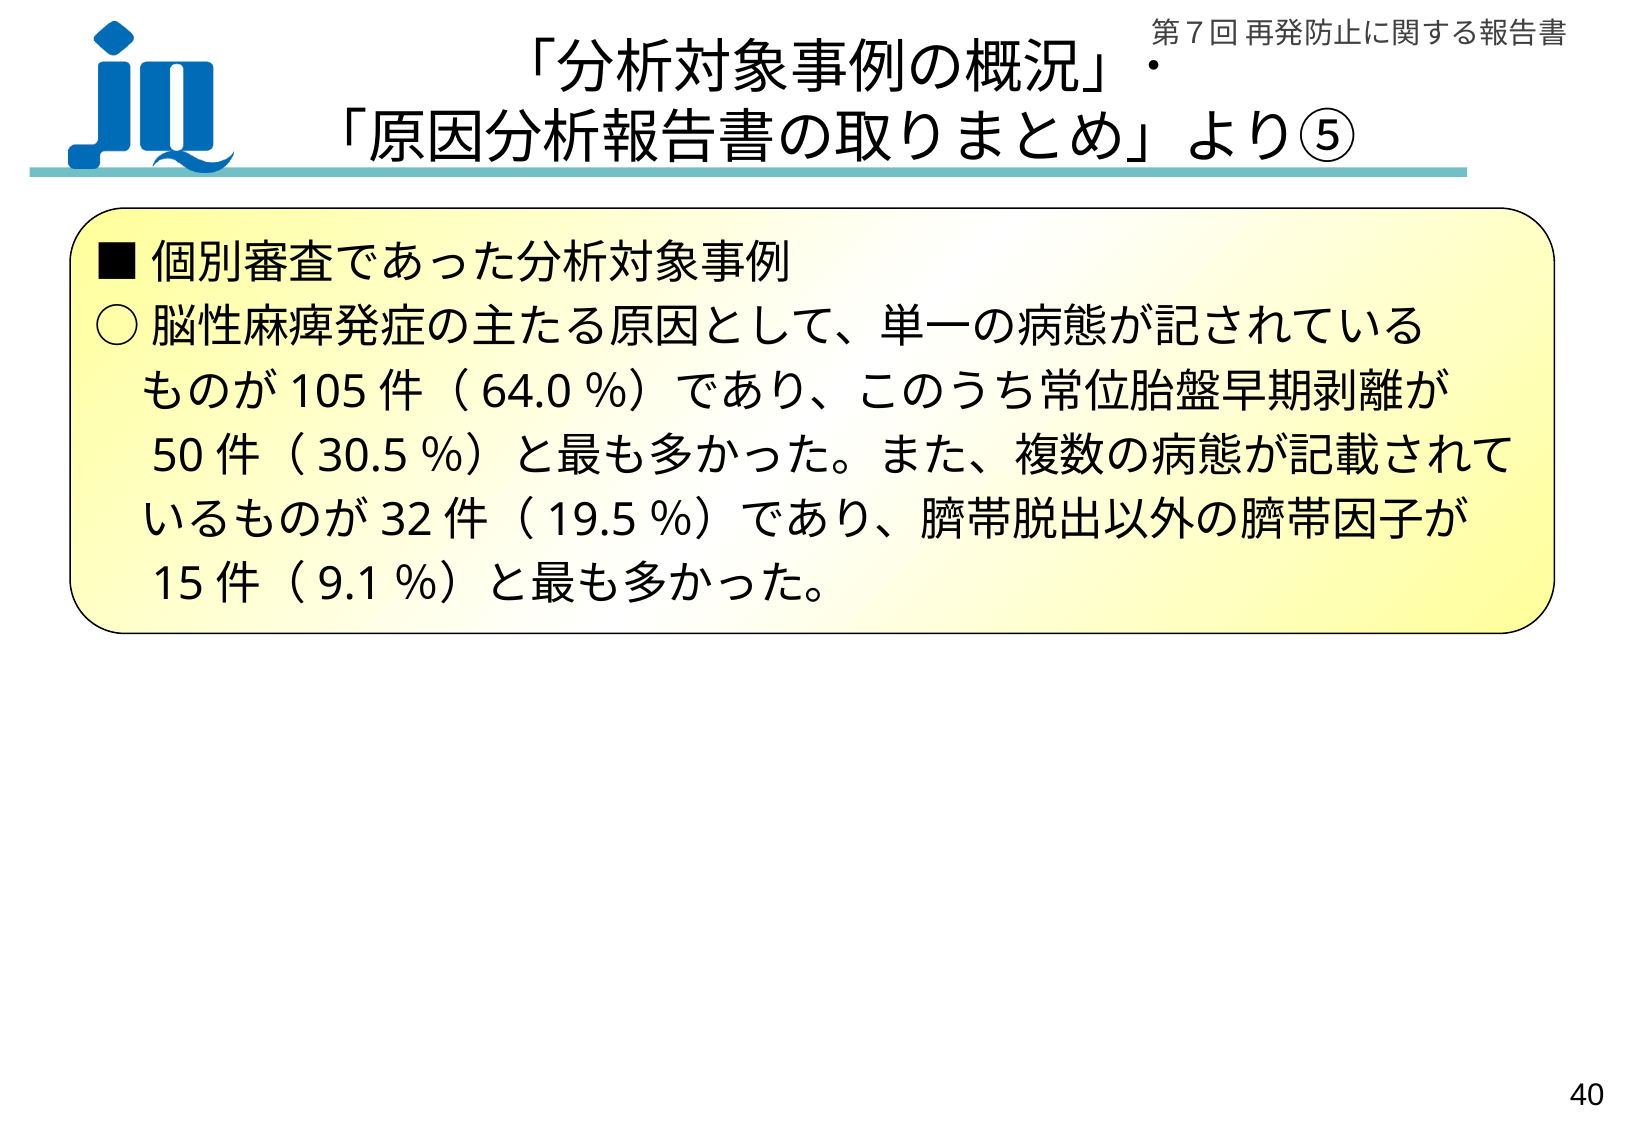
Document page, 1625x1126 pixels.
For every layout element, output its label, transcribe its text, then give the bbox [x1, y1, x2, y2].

text_box ■個別審査であった分析対象事例 ○脳性麻痺発症の主たる原因として、単一の病態が記されている ものが105件（64.0％）であり、このうち常位胎盤早期剥離が 50件（30.5％）と最も多かった。また、複数の病態が記載されて いるものが32件（19.5％）であり、臍帯脱出以外の臍帯因子が 15件（9.1％）と最も多かった。 [70, 208, 1555, 634]
picture [68, 21, 234, 173]
title 「分析対象事例の概況」･ 「原因分析報告書の取りまとめ」より⑤ [287, 20, 1380, 179]
slide_number 39 [1241, 1066, 1621, 1126]
